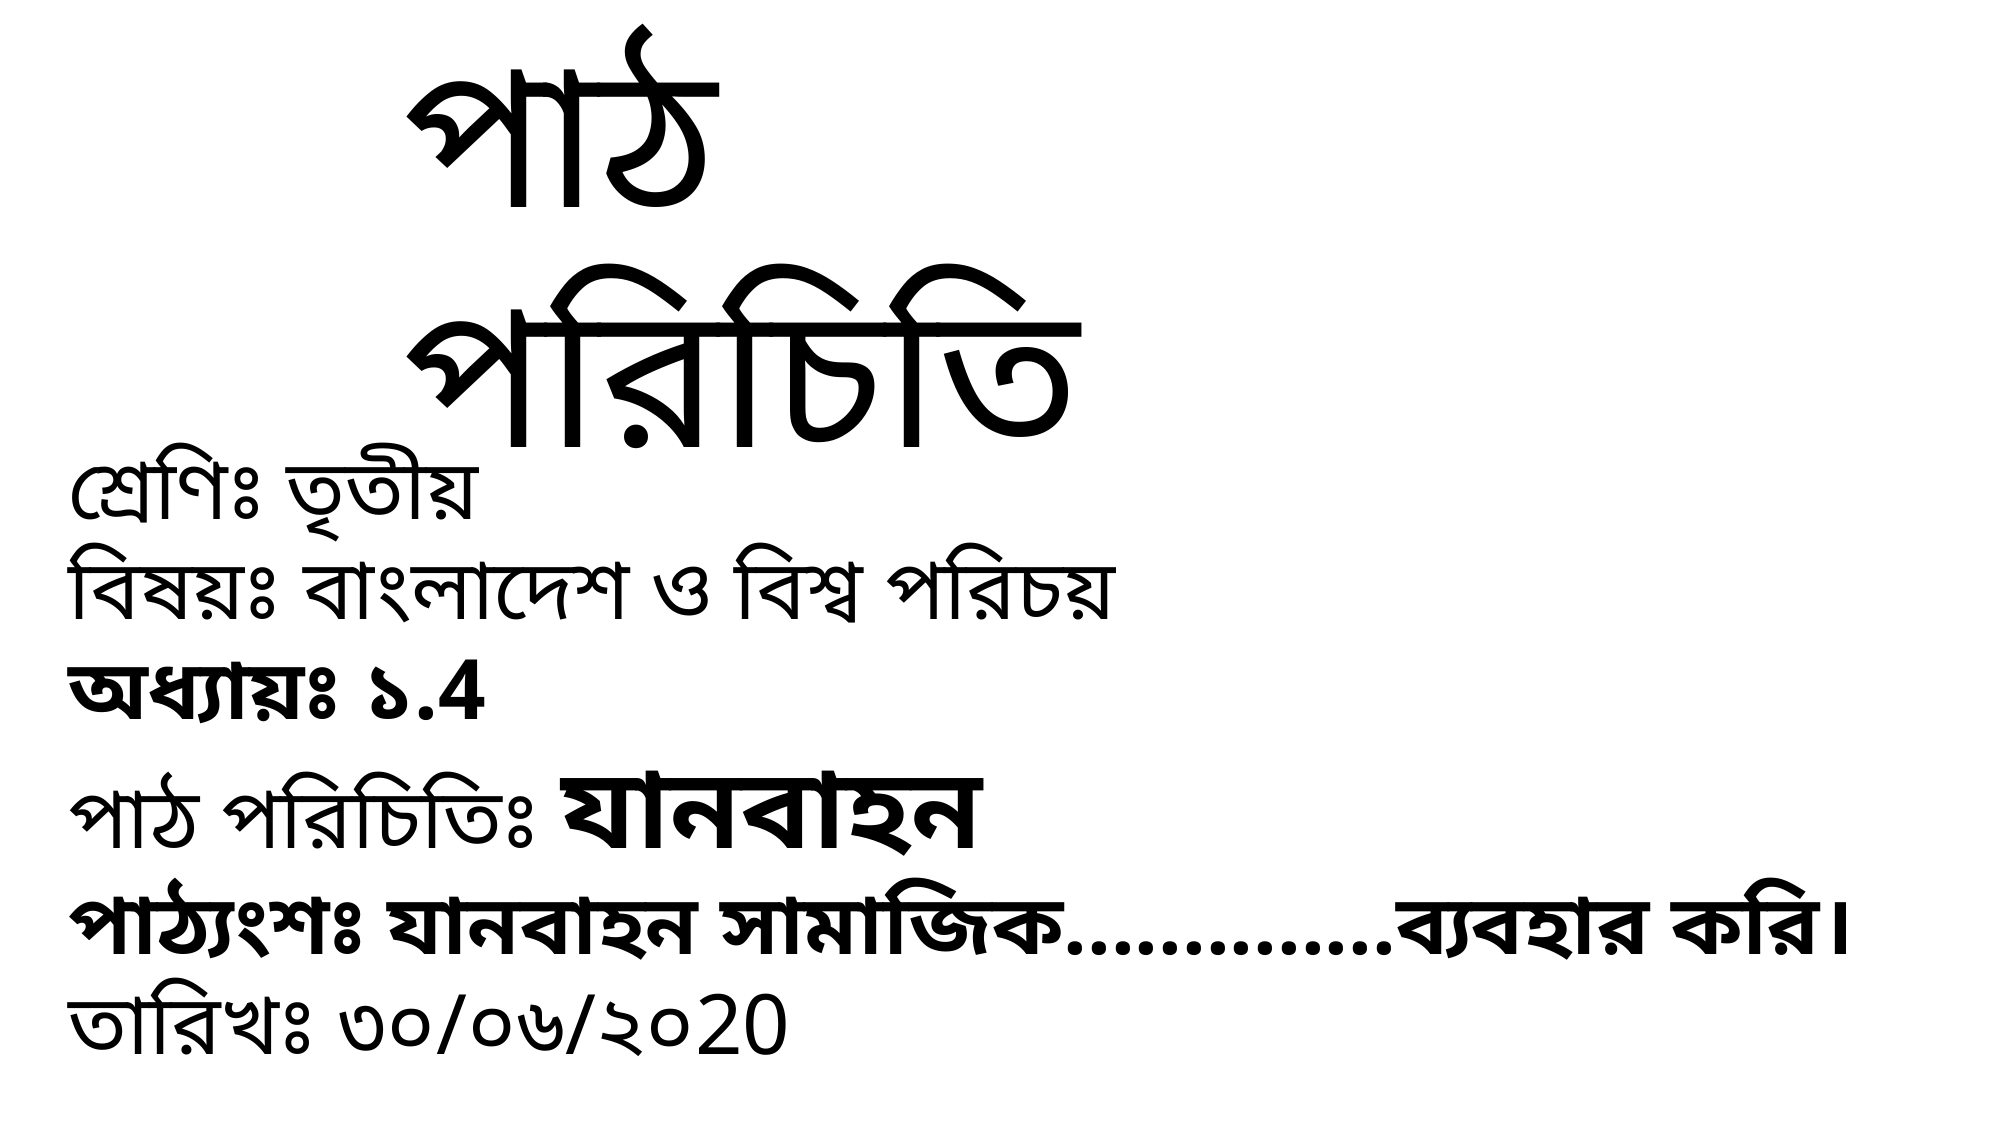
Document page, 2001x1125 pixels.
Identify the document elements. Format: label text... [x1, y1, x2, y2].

text_box পাঠ পরিচিতি [387, 0, 1423, 428]
text_box শ্রেণিঃ তৃতীয় বিষয়ঃ বাংলাদেশ ও বিশ্ব পরিচয় অধ্যায়ঃ ১.4 পাঠ পরিচিতিঃ যানবাহন পাঠ্যংশঃ যানবাহন সামাজিক..............ব্যবহার করি। তারিখঃ ৩০/০৬/২০20 [53, 428, 1899, 1079]
